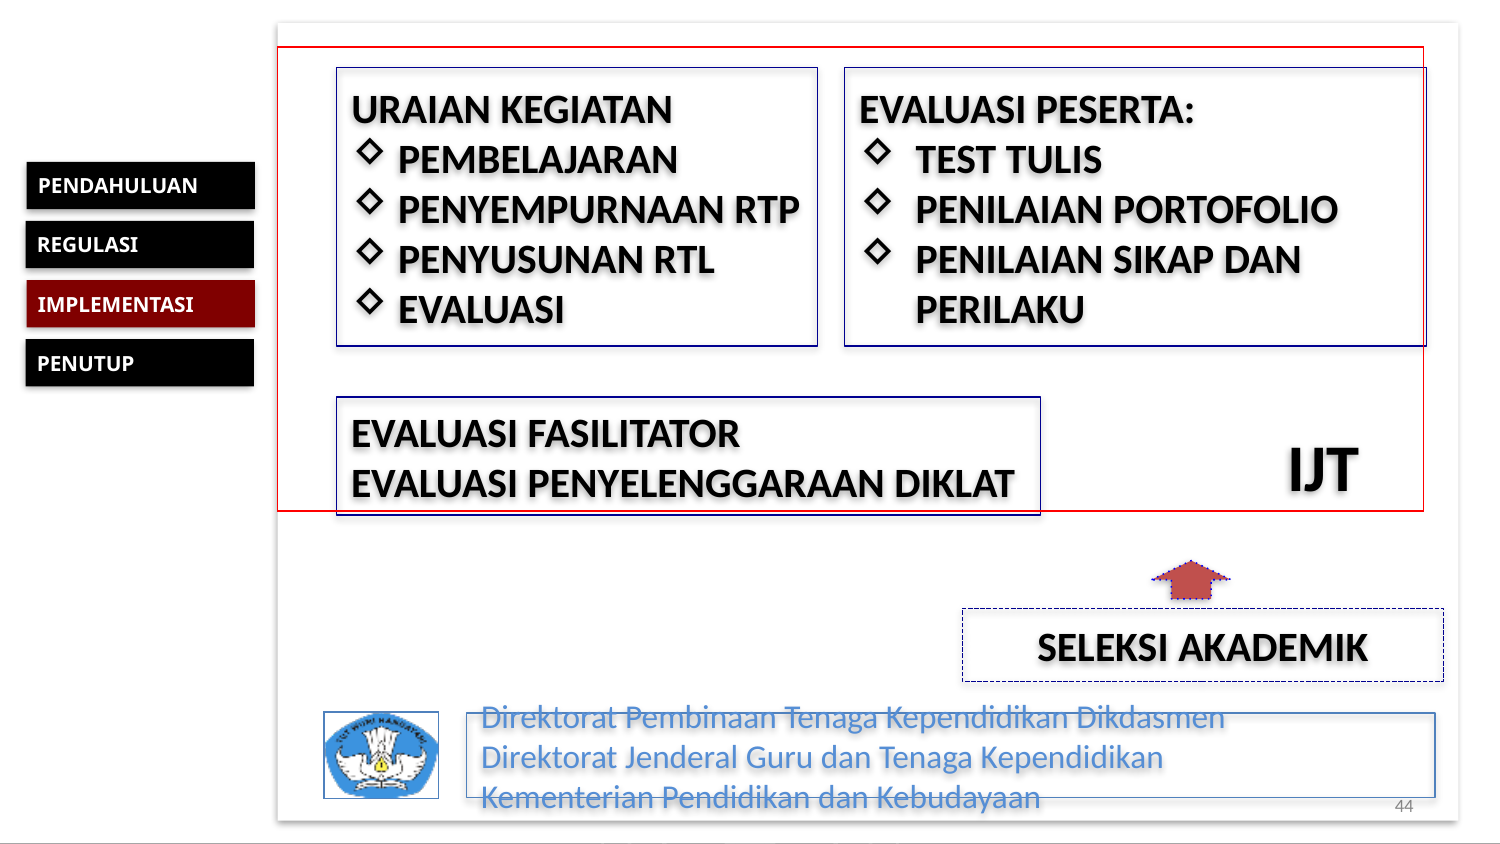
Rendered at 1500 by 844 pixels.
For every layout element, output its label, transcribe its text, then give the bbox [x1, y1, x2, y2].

text_box PENDAHULUAN [26, 161, 255, 210]
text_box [324, 712, 1436, 798]
text_box REGULASI [25, 220, 254, 269]
text_box EVALUASI FASILITATOR EVALUASI PENYELENGGARAAN DIKLAT [336, 511, 1041, 516]
text_box SELEKSI AKADEMIK [962, 608, 1444, 682]
text_box PENUTUP [25, 339, 254, 387]
text_box [277, 46, 1424, 511]
text_box [1151, 559, 1232, 600]
text_box IMPLEMENTASI [26, 280, 255, 328]
